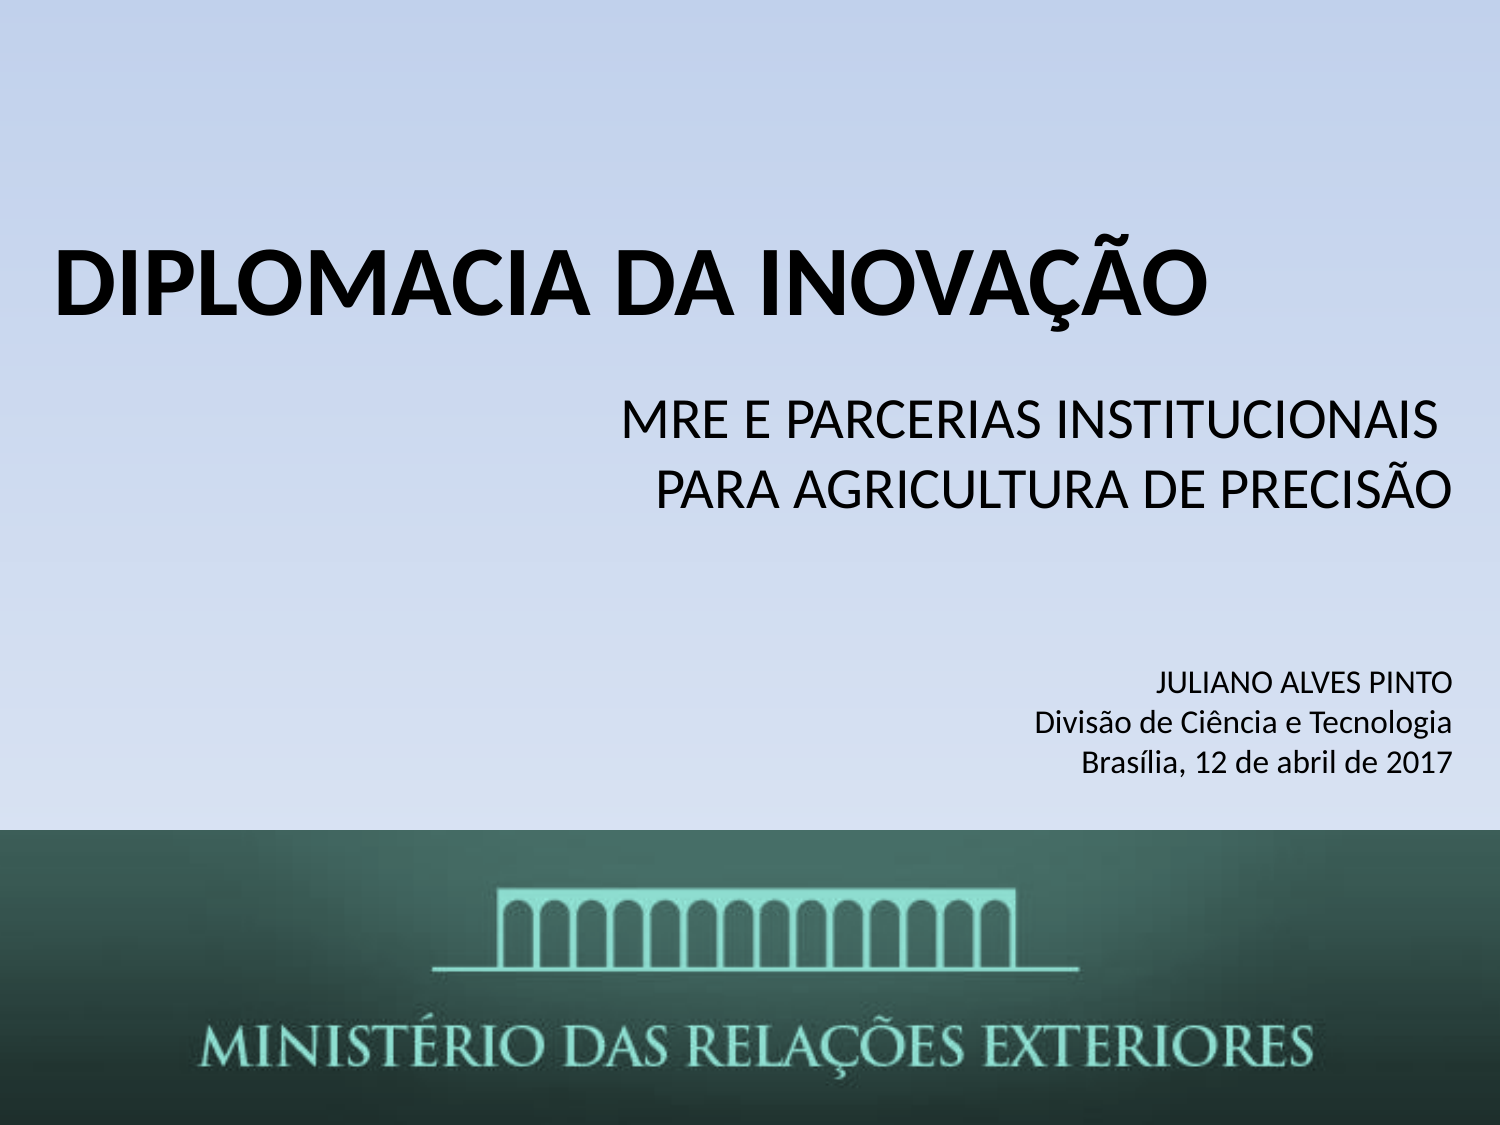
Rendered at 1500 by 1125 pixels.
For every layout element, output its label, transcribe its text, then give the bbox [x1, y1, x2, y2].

picture [0, 829, 1500, 1125]
text_box DIPLOMACIA DA INOVAÇÃO MRE E PARCERIAS INSTITUCIONAIS PARA AGRICULTURA DE PRECISÃO JULIANO ALVES PINTO Divisão de Ciência e Tecnologia Brasília, 12 de abril de 2017 [38, 208, 1469, 788]
